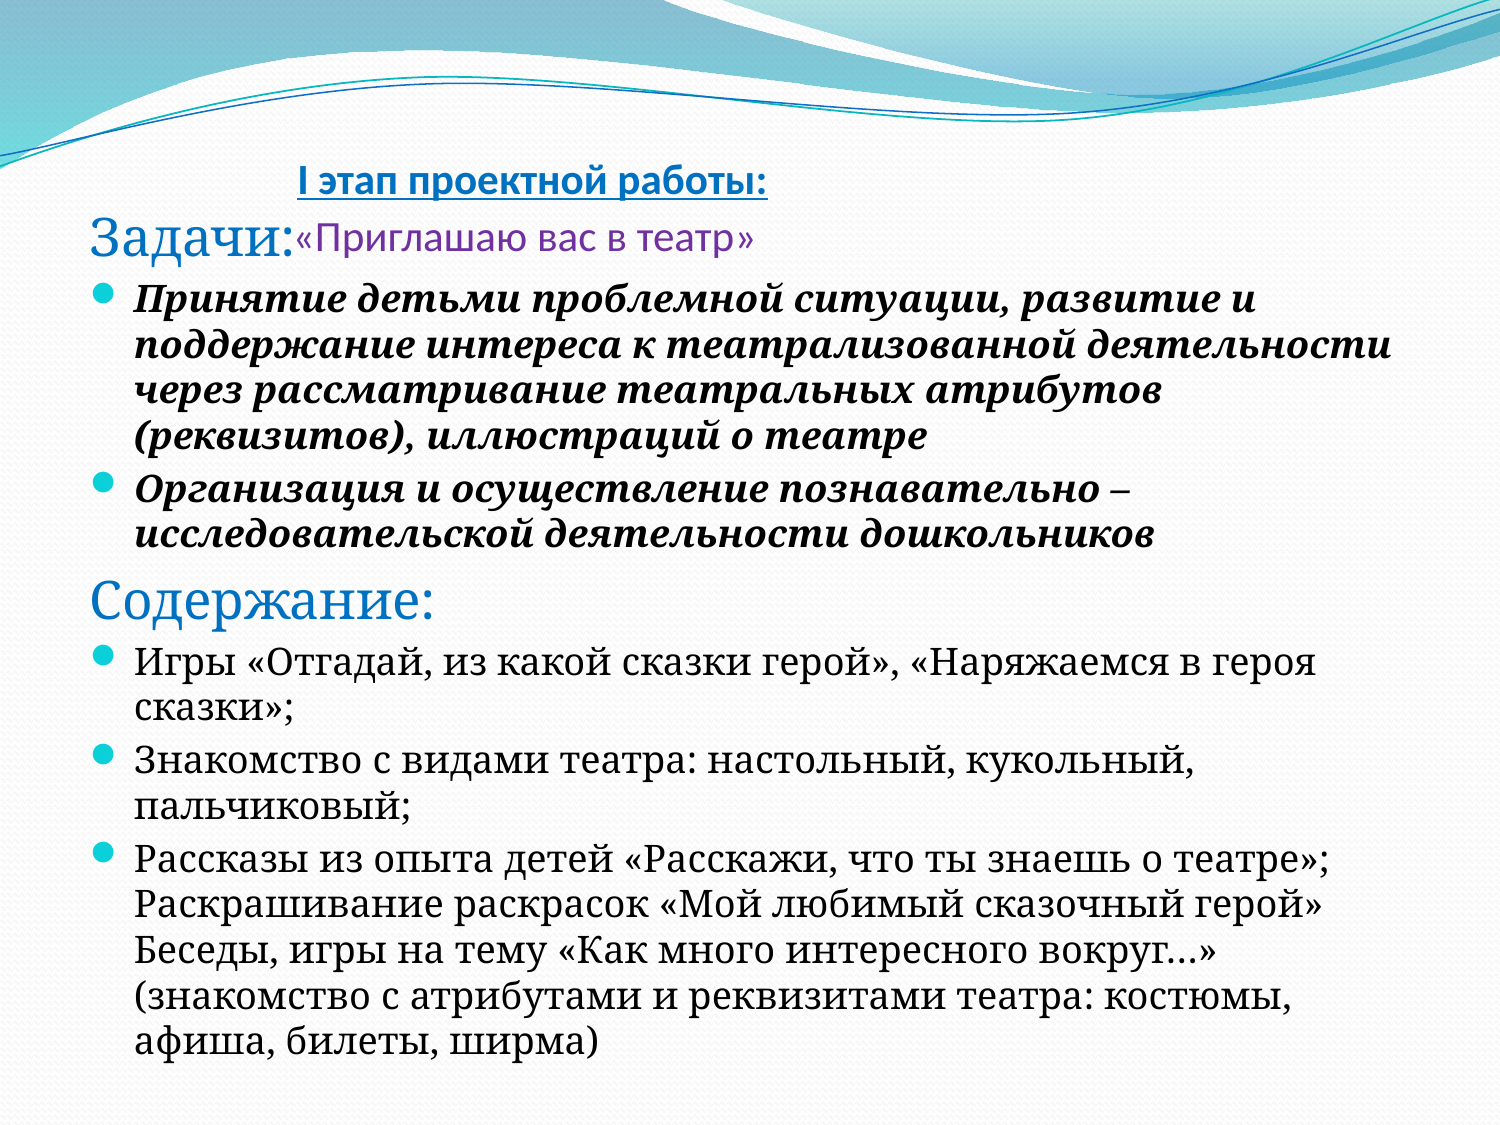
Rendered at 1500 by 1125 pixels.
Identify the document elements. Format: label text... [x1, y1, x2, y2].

list Задачи: Принятие детьми проблемной ситуации, развитие и поддержание интереса к театрализованной деятельности через рассматривание театральных атрибутов (реквизитов), иллюстраций о театре Организация и осуществление познавательно – исследовательской деятельности дошкольников Содержание: Игры «Отгадай, из какой сказки герой», «Наряжаемся в героя сказки»; Знакомство с видами театра: настольный, кукольный, пальчиковый; Рассказы из опыта детей «Расскажи, что ты знаешь о театре»; Раскрашивание раскрасок «Мой любимый сказочный герой» Беседы, игры на тему «Как много интересного вокруг…» (знакомство с атрибутами и реквизитами театра: костюмы, афиша, билеты, ширма) [75, 196, 1425, 1125]
title I этап проектной работы: «Приглашаю вас в театр» [29, 115, 1425, 480]
